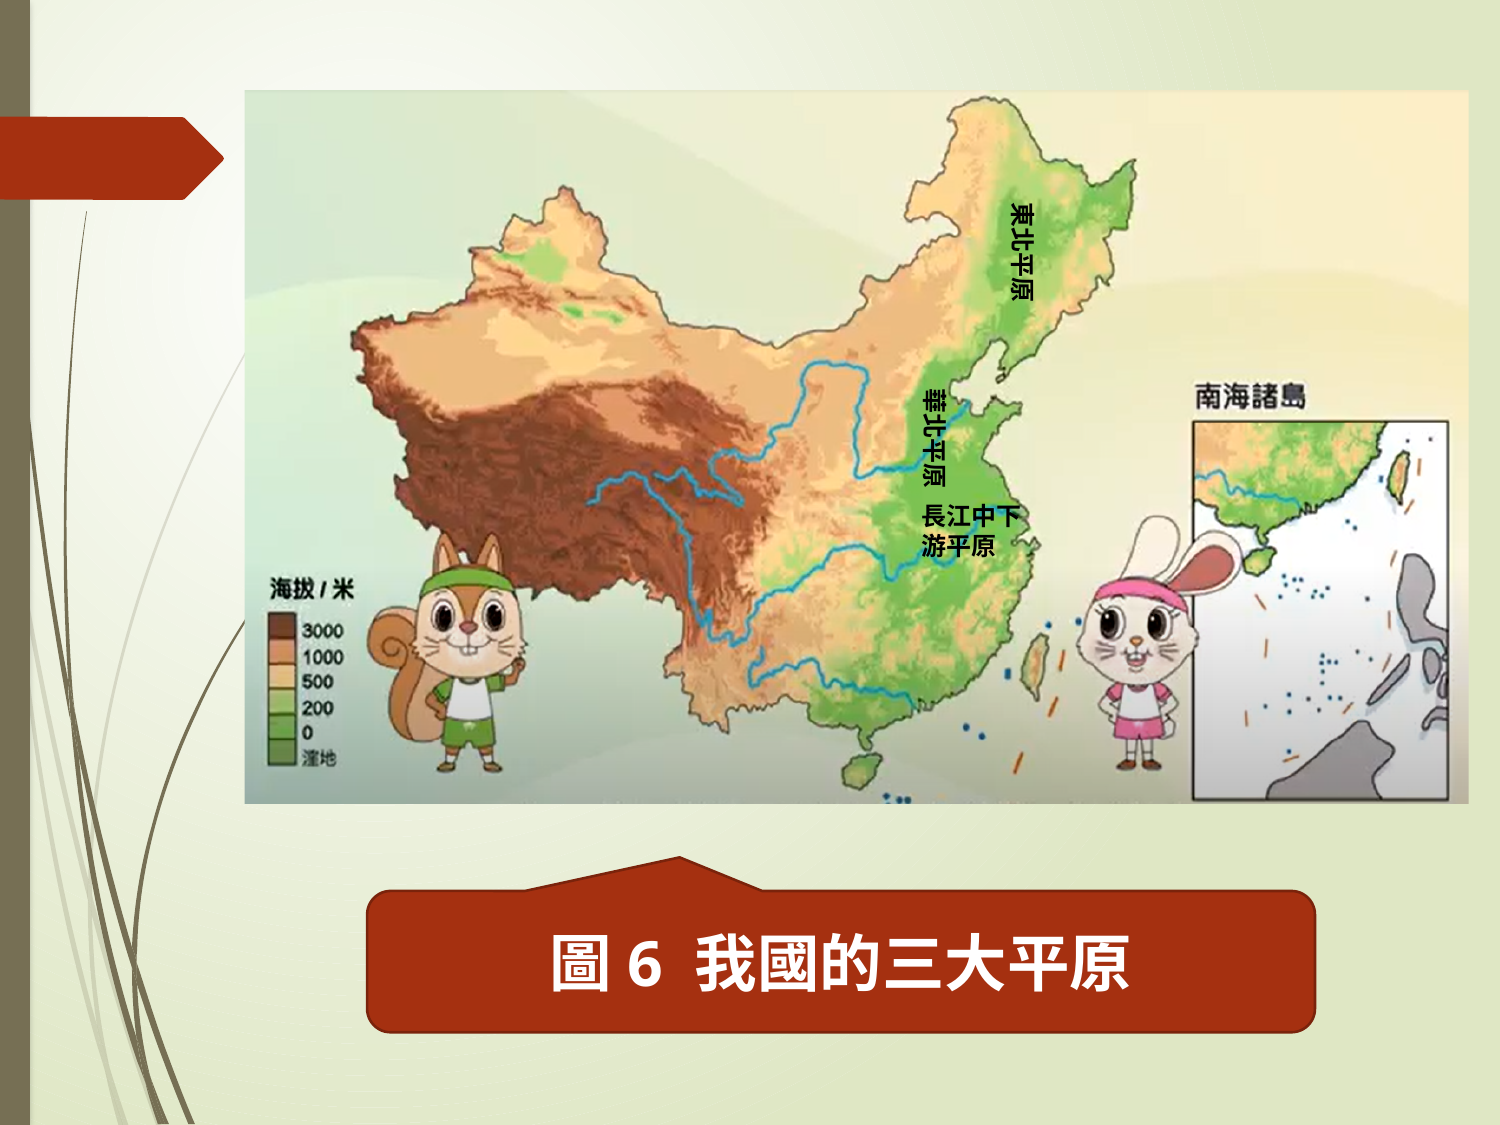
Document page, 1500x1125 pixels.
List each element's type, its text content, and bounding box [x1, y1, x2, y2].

text_box 圖6 我國的三大平原 [365, 856, 1317, 1034]
picture [244, 90, 1469, 804]
